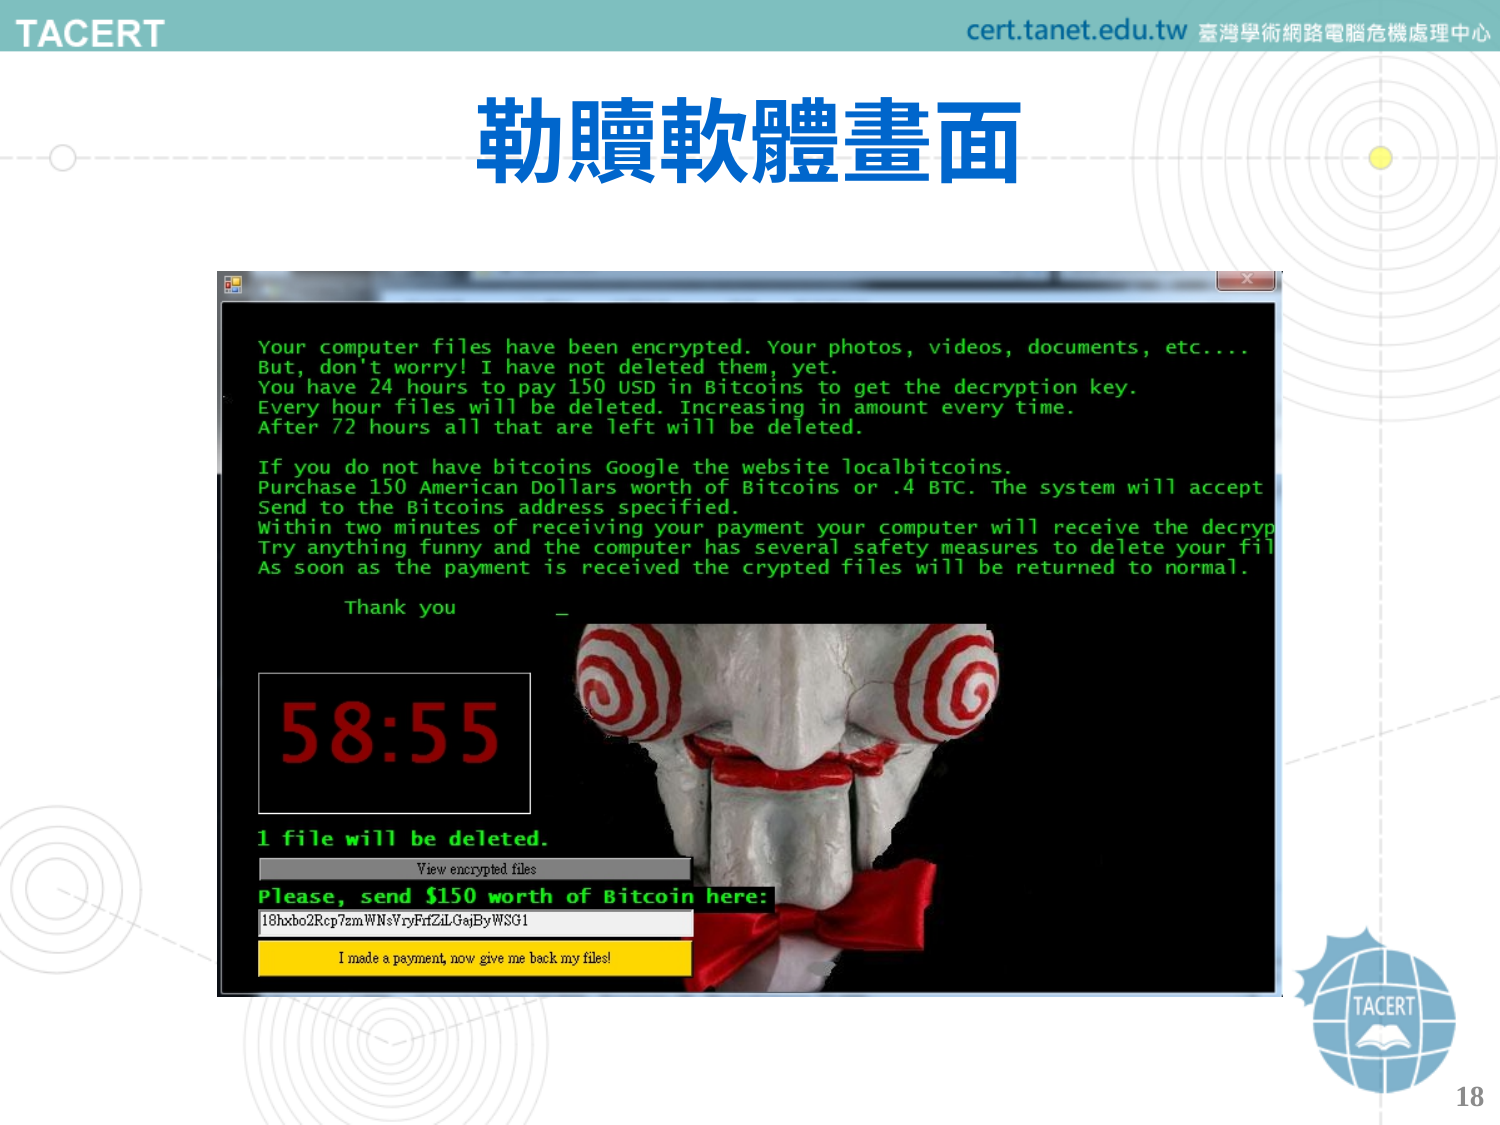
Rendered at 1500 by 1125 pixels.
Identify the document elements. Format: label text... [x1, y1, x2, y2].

slide_number 18 [1149, 1065, 1500, 1125]
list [217, 270, 1283, 997]
title 勒贖軟體畫面 [75, 45, 1425, 233]
picture [0, 0, 1500, 1125]
